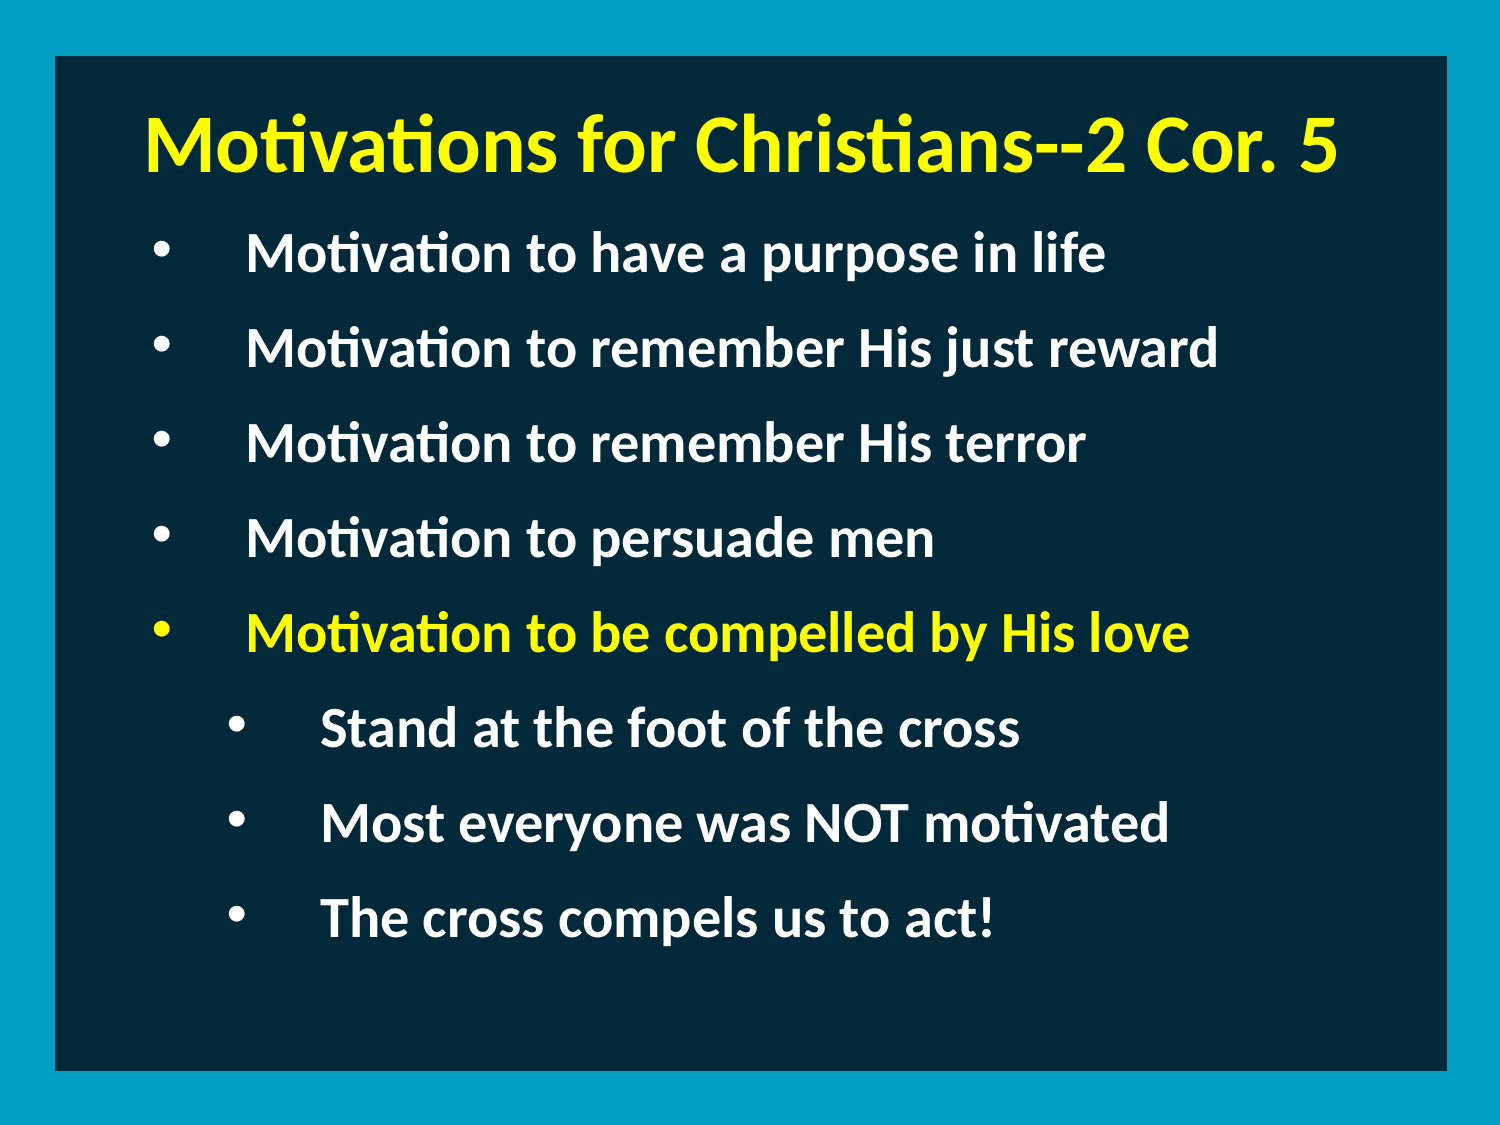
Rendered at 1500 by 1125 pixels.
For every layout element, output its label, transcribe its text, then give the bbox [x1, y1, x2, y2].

text_box Motivations for Christians--2 Cor. 5 Motivation to have a purpose in life Motivation to remember His just reward Motivation to remember His terror Motivation to persuade men Motivation to be compelled by His love Stand at the foot of the cross Most everyone was NOT motivated The cross compels us to act! [61, 81, 1423, 956]
